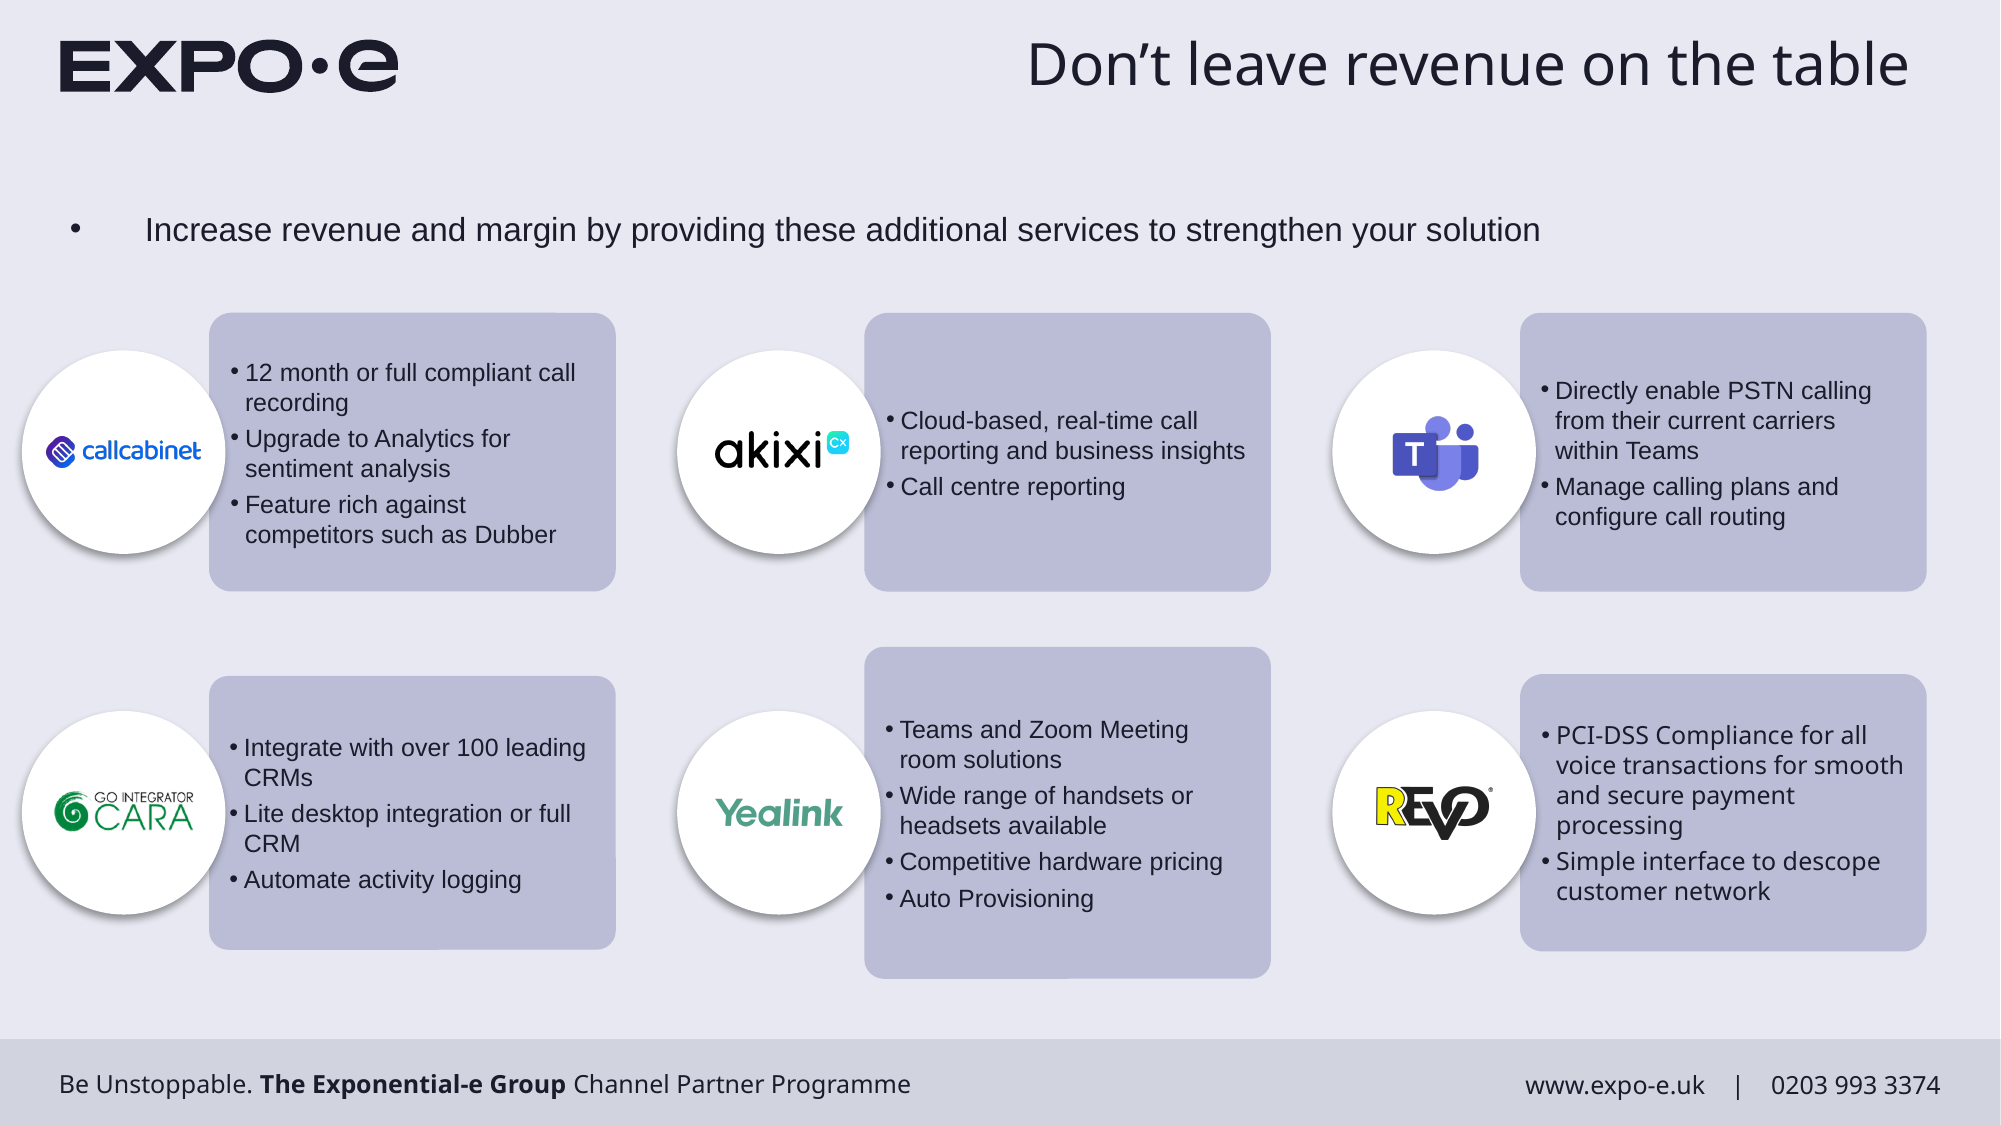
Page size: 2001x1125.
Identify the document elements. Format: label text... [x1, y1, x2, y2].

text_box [1332, 350, 1537, 555]
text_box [21, 350, 226, 555]
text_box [676, 350, 881, 555]
text_box Directly enable PSTN calling from their current carriers within Teams Manage calling plans and configure call routing [1520, 312, 1927, 592]
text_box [676, 710, 881, 915]
text_box 12 month or full compliant call recording Upgrade to Analytics for sentiment analysis Feature rich against competitors such as Dubber [209, 312, 616, 592]
title Don’t leave revenue on the table [454, 1, 1925, 124]
text_box Cloud-based, real-time call reporting and business insights Call centre reporting [864, 312, 1271, 592]
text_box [1332, 710, 1537, 915]
text_box Teams and Zoom Meeting room solutions Wide range of handsets or headsets available Competitive hardware pricing Auto Provisioning [864, 646, 1271, 979]
text_box PCI-DSS Compliance for all voice transactions for smooth and secure payment processing Simple interface to descope customer network [1520, 674, 1927, 952]
text_box Integrate with over 100 leading CRMs Lite desktop integration or full CRM Automate activity logging [209, 675, 616, 950]
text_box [21, 710, 226, 915]
list Increase revenue and margin by providing these additional services to strengthen your solution [55, 201, 1925, 987]
